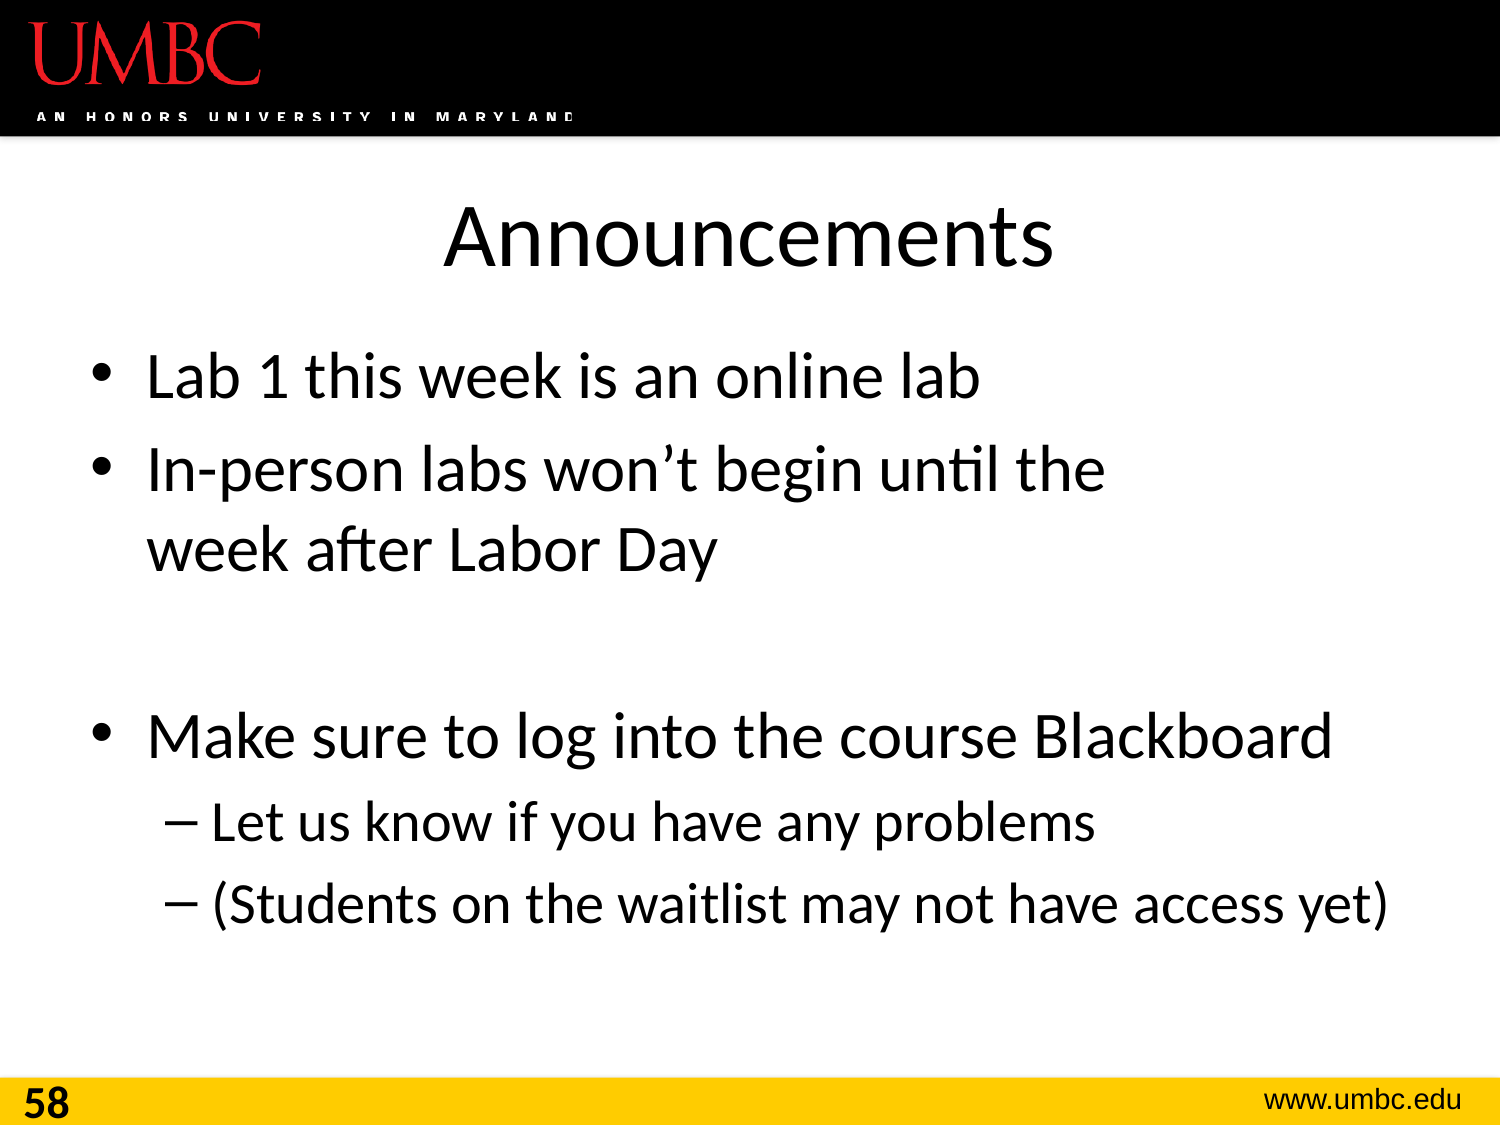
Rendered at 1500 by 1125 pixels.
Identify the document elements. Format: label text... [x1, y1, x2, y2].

title Announcements [75, 136, 1425, 324]
list Lab 1 this week is an online lab In-person labs won’t begin until the week after Labor Day Make sure to log into the course Blackboard Let us know if you have any problems (Students on the waitlist may not have access yet) [75, 324, 1457, 1066]
slide_number 58 [0, 1065, 94, 1125]
